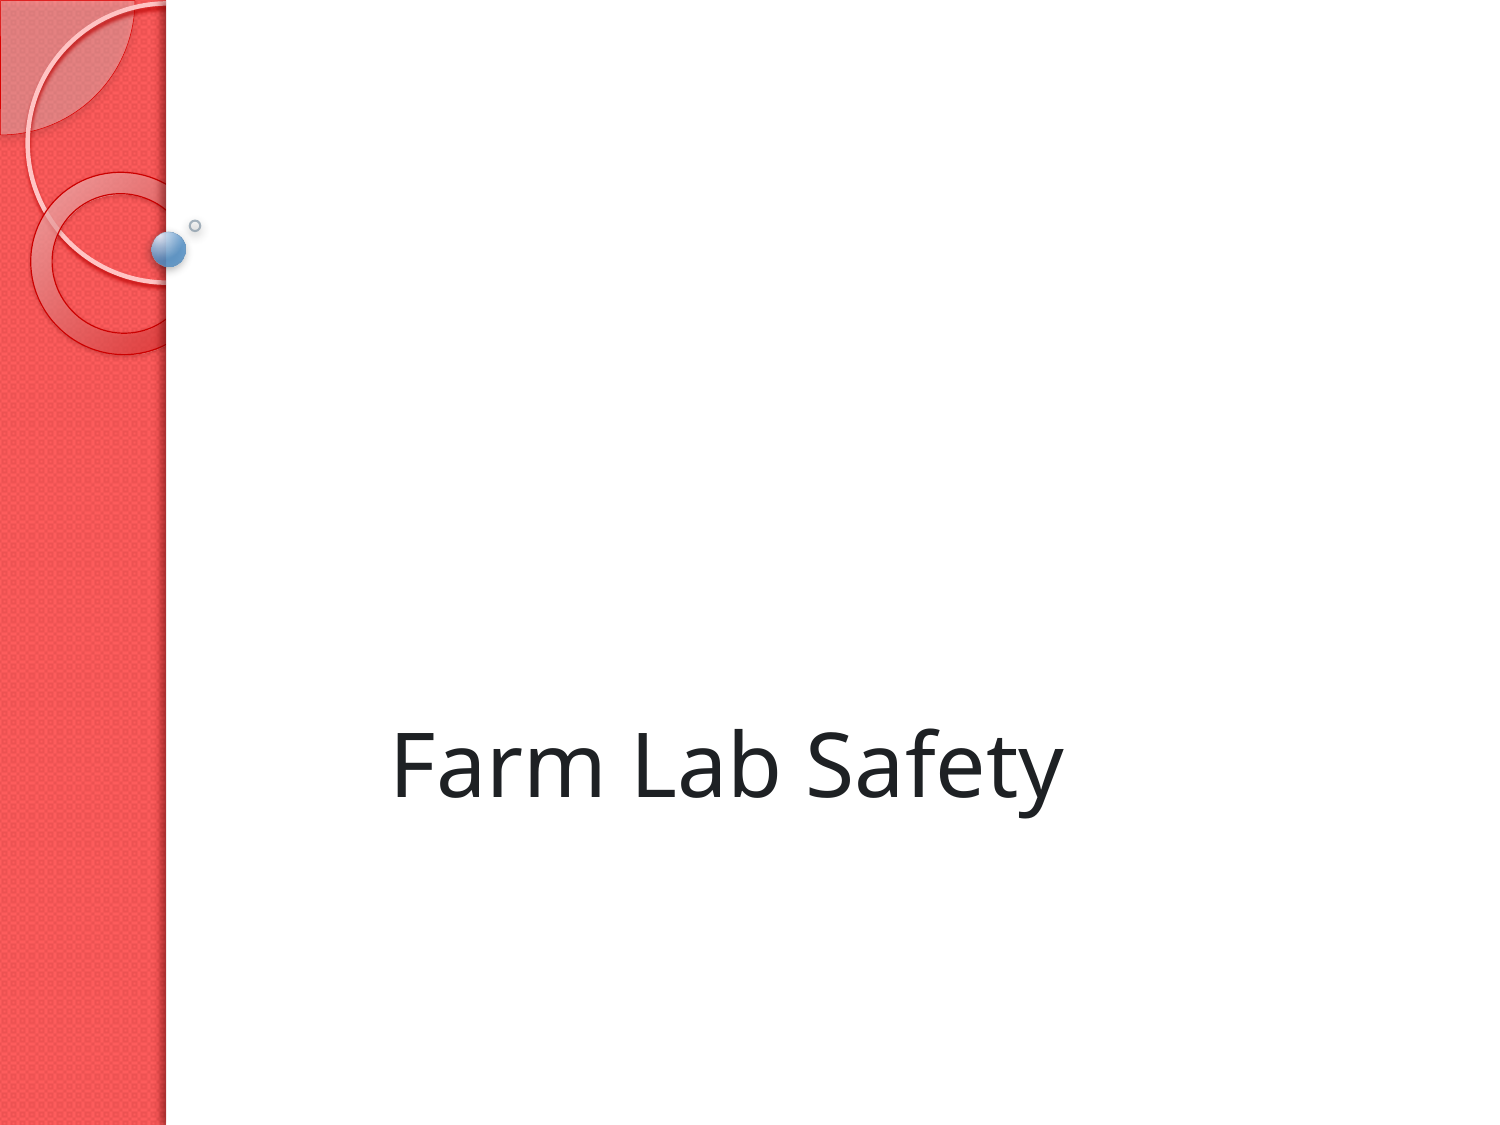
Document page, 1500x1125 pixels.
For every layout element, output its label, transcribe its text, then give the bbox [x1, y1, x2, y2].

title Farm Lab Safety [375, 512, 1388, 824]
